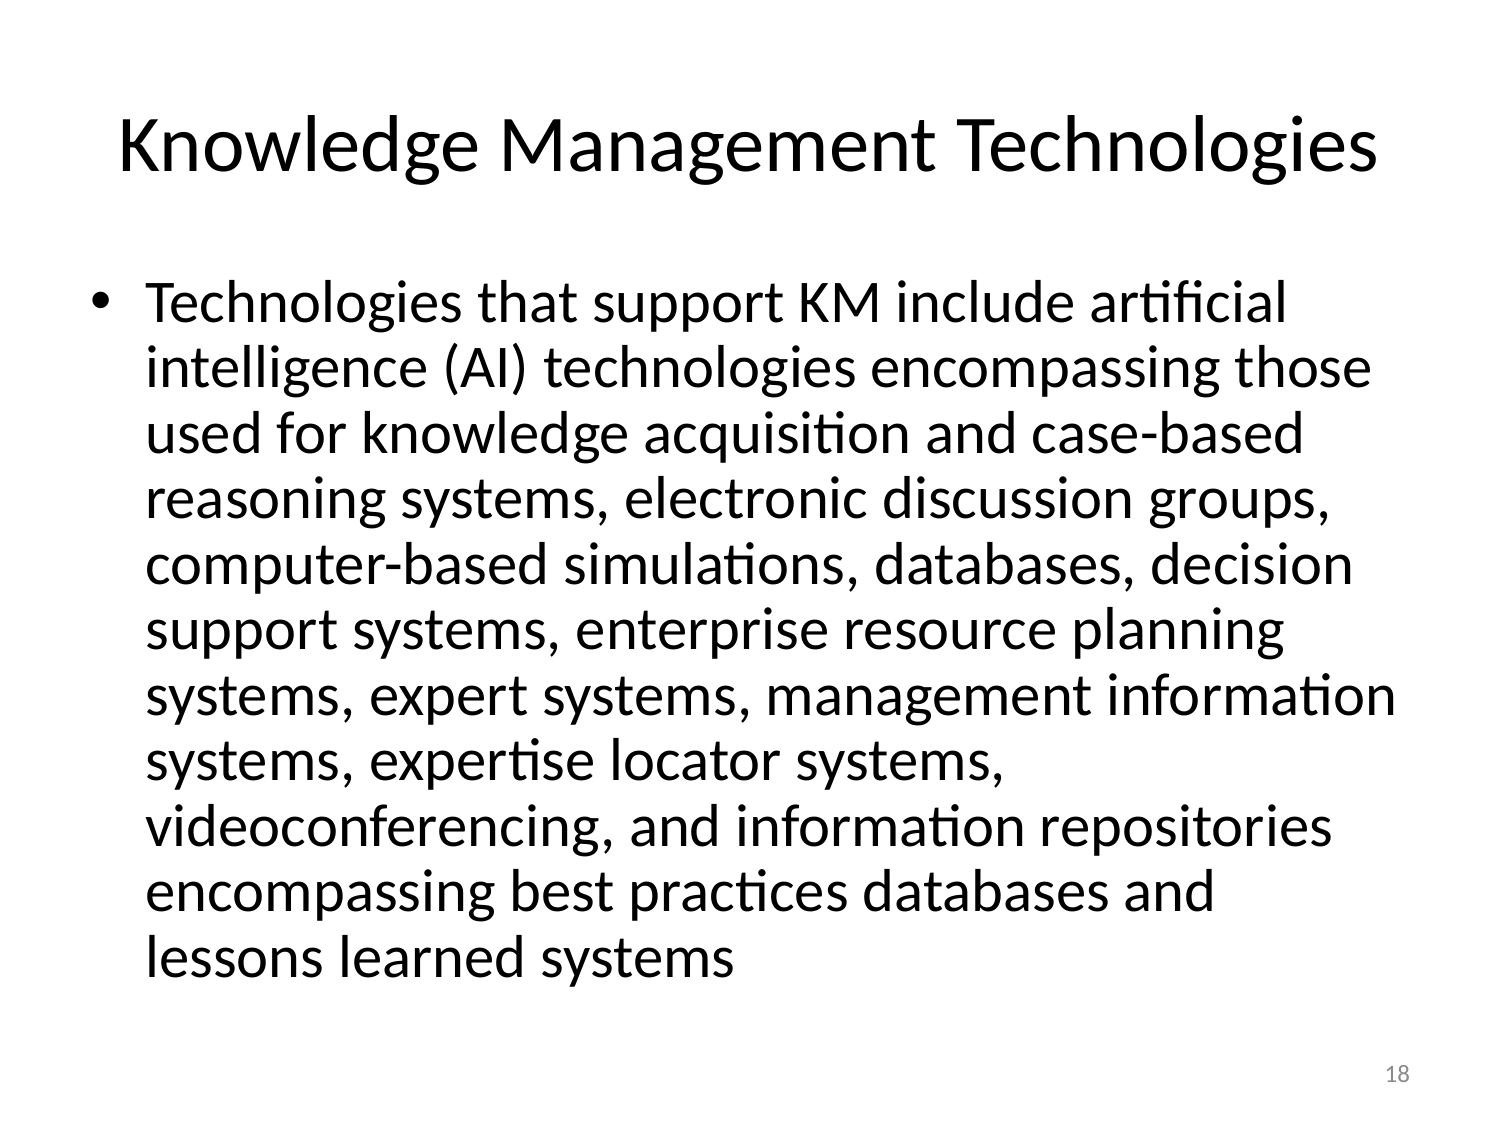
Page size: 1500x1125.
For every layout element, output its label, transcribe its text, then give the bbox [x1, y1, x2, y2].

slide_number 18 [1074, 1042, 1425, 1103]
list Technologies that support KM include artificial intelligence (AI) technologies encompassing those used for knowledge acquisition and case-based reasoning systems, electronic discussion groups, computer-based simulations, databases, decision support systems, enterprise resource planning systems, expert systems, management information systems, expertise locator systems, videoconferencing, and information repositories encompassing best practices databases and lessons learned systems [75, 262, 1425, 1005]
title Knowledge Management Technologies [75, 45, 1425, 233]
